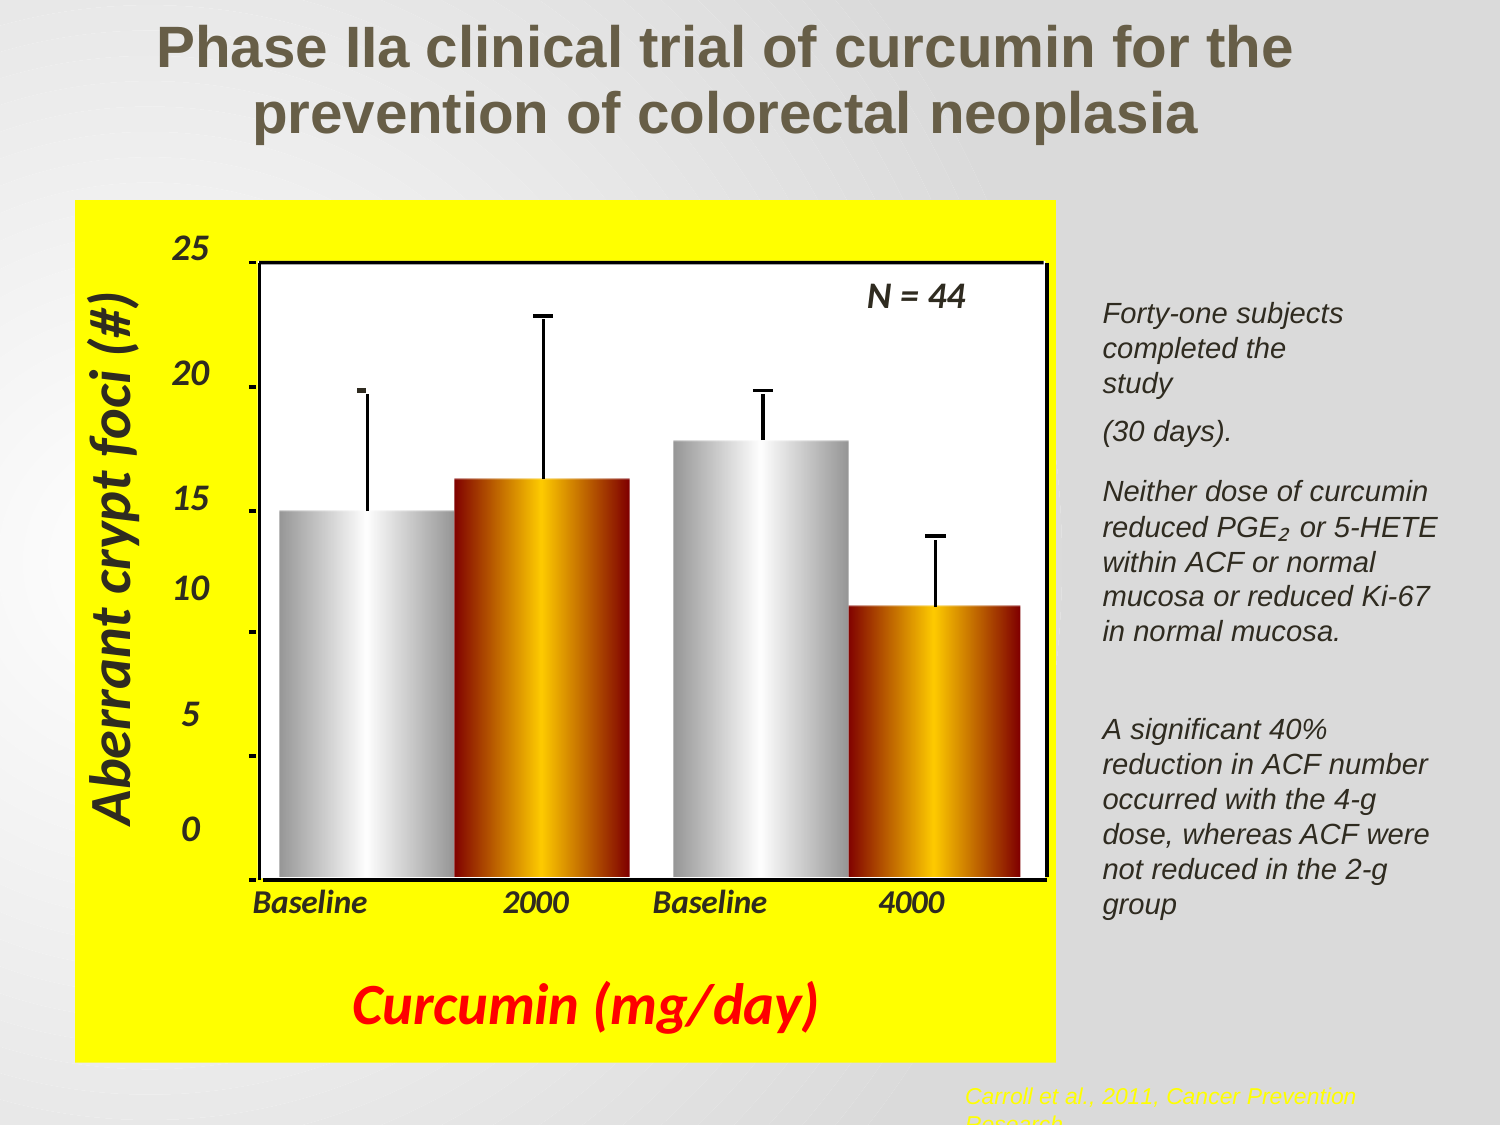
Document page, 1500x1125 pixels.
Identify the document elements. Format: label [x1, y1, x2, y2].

text_box [75, 200, 1056, 1063]
text_box [1100, 474, 1461, 649]
text_box [1100, 294, 1366, 448]
title [153, 0, 1297, 173]
text_box [963, 1081, 1462, 1125]
text_box [1100, 710, 1456, 921]
